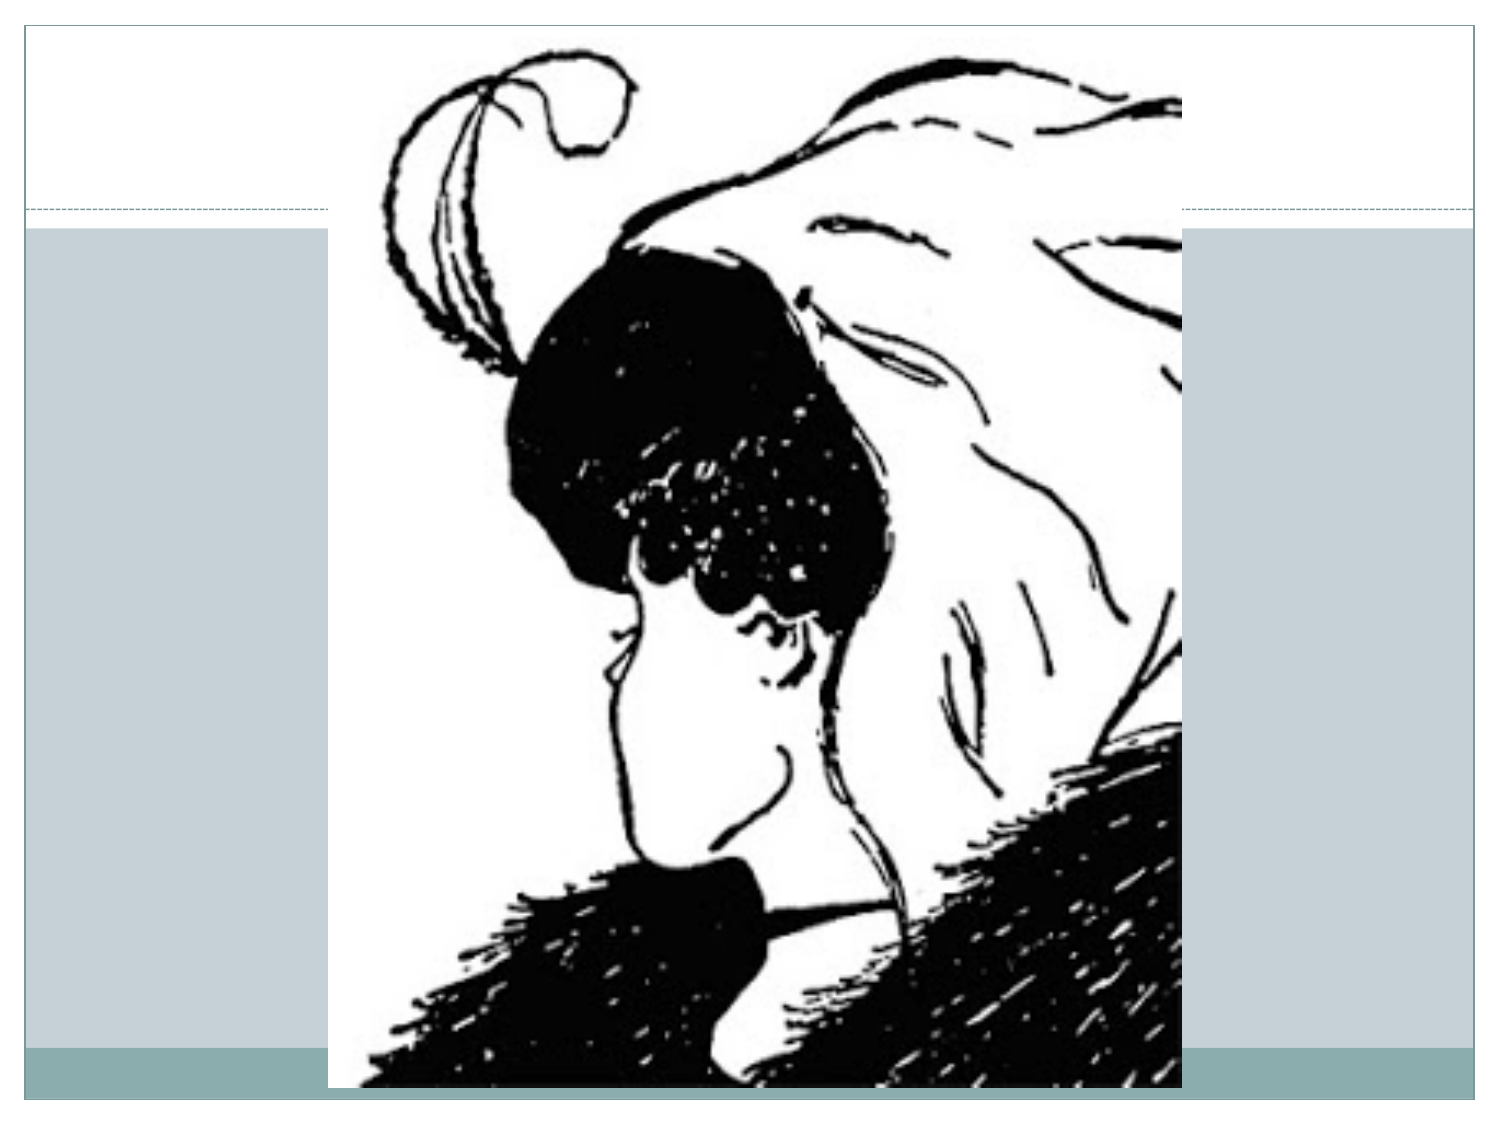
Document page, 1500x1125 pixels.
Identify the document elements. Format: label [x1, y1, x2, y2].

picture [327, 37, 1182, 1088]
